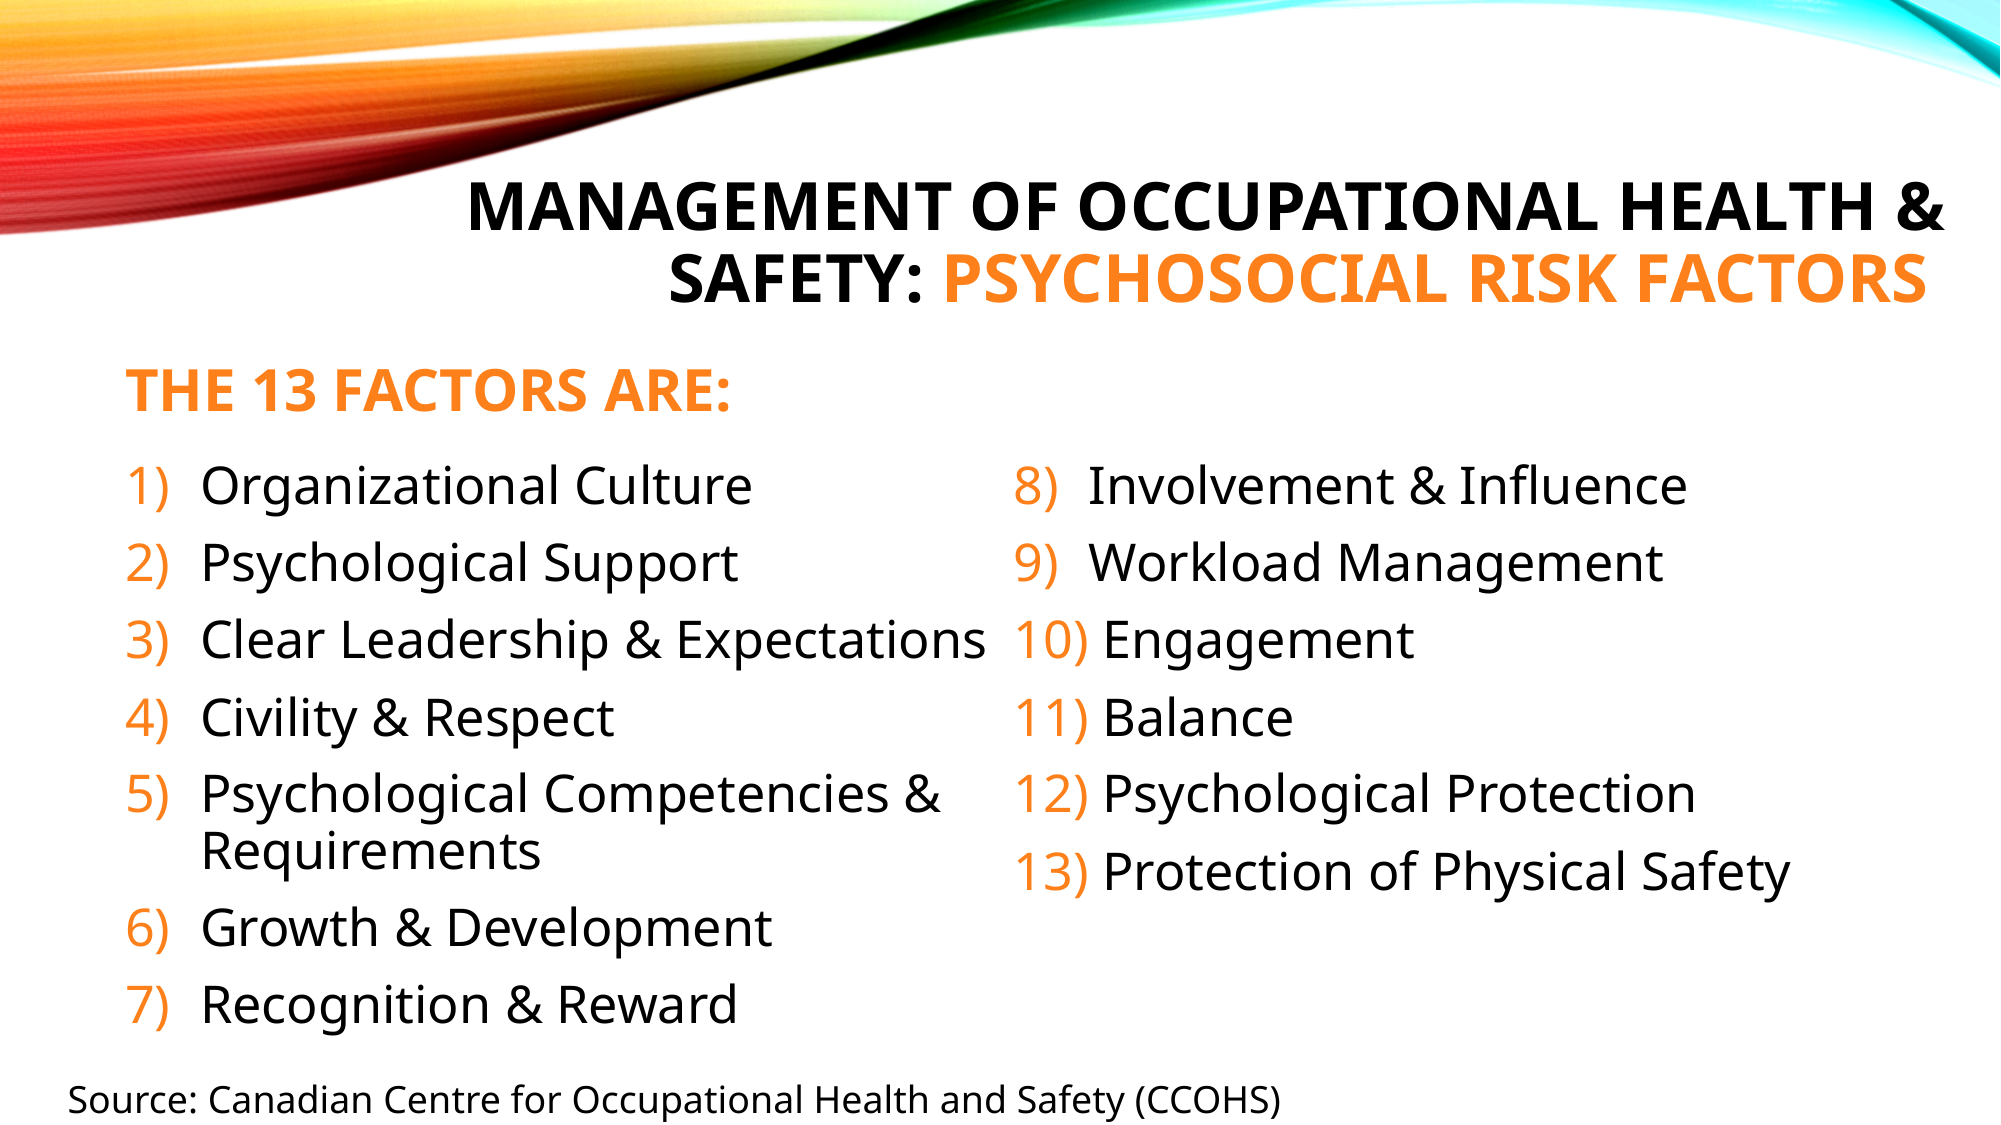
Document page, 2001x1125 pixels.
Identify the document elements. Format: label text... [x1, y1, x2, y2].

text_box Organizational Culture Psychological Support Clear Leadership & Expectations Civility & Respect Psychological Competencies & Requirements Growth & Development Recognition & Reward Involvement & Influence Workload Management Engagement Balance Psychological Protection Protection of Physical Safety [110, 452, 1918, 1080]
text_box Source: Canadian Centre for Occupational Health and Safety (CCOHS) [53, 1068, 1297, 1125]
picture [0, 0, 2000, 237]
list THE 13 FACTORS ARE: [110, 353, 1886, 441]
title Management of occupational health & safety: Psychosocial Risk Factors [450, 139, 1962, 352]
